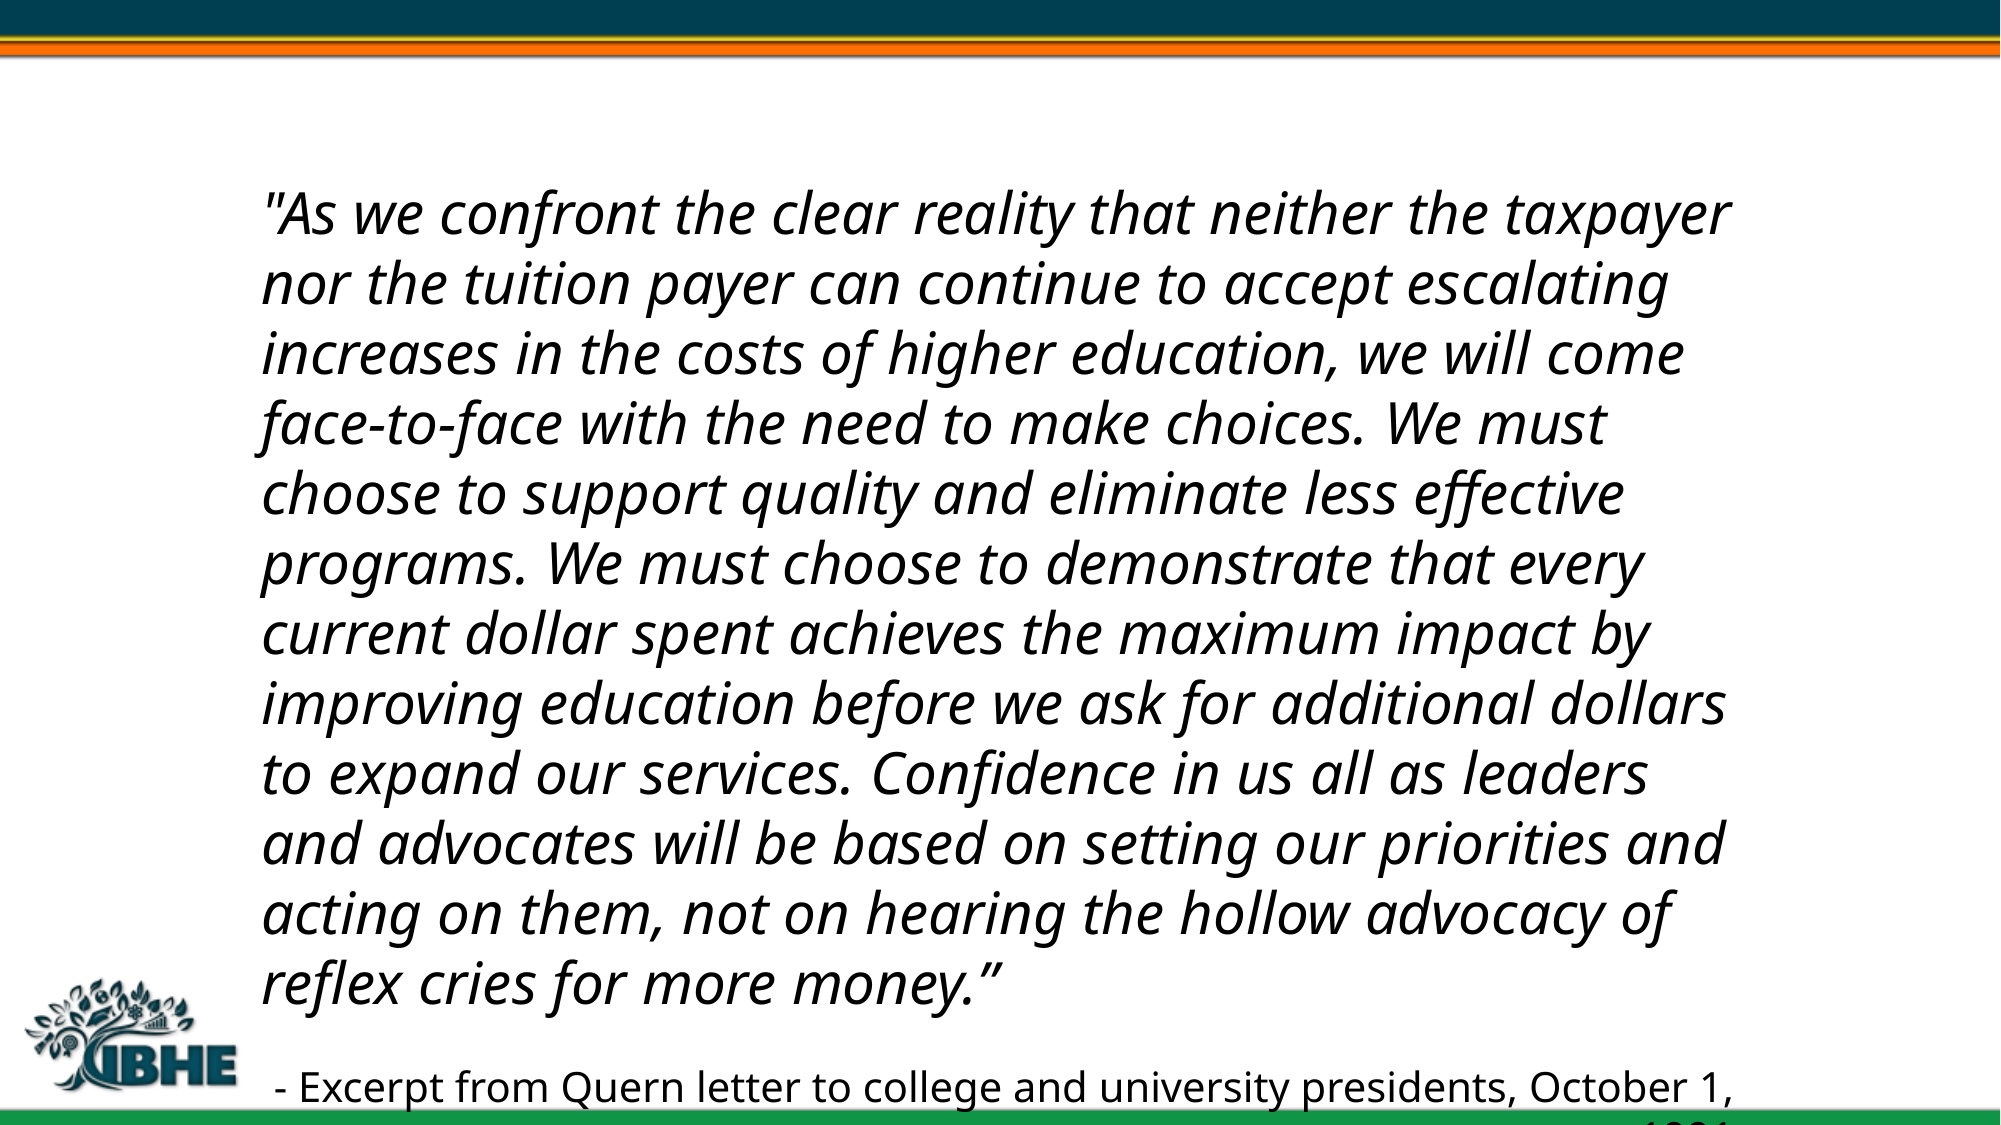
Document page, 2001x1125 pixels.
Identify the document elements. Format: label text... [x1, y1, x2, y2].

text_box "As we confront the clear reality that neither the taxpayer nor the tuition payer can continue to accept escalating increases in the costs of higher education, we will come face-to-face with the need to make choices. We must choose to support quality and eliminate less effective programs. We must choose to demonstrate that every current dollar spent achieves the maximum impact by improving education before we ask for additional dollars to expand our services. Confidence in us all as leaders and advocates will be based on setting our priorities and acting on them, not on hearing the hollow advocacy of reflex cries for more money.” - Excerpt from Quern letter to college and university presidents, October 1, 1991 [246, 168, 1750, 1125]
picture [0, 35, 2001, 1125]
